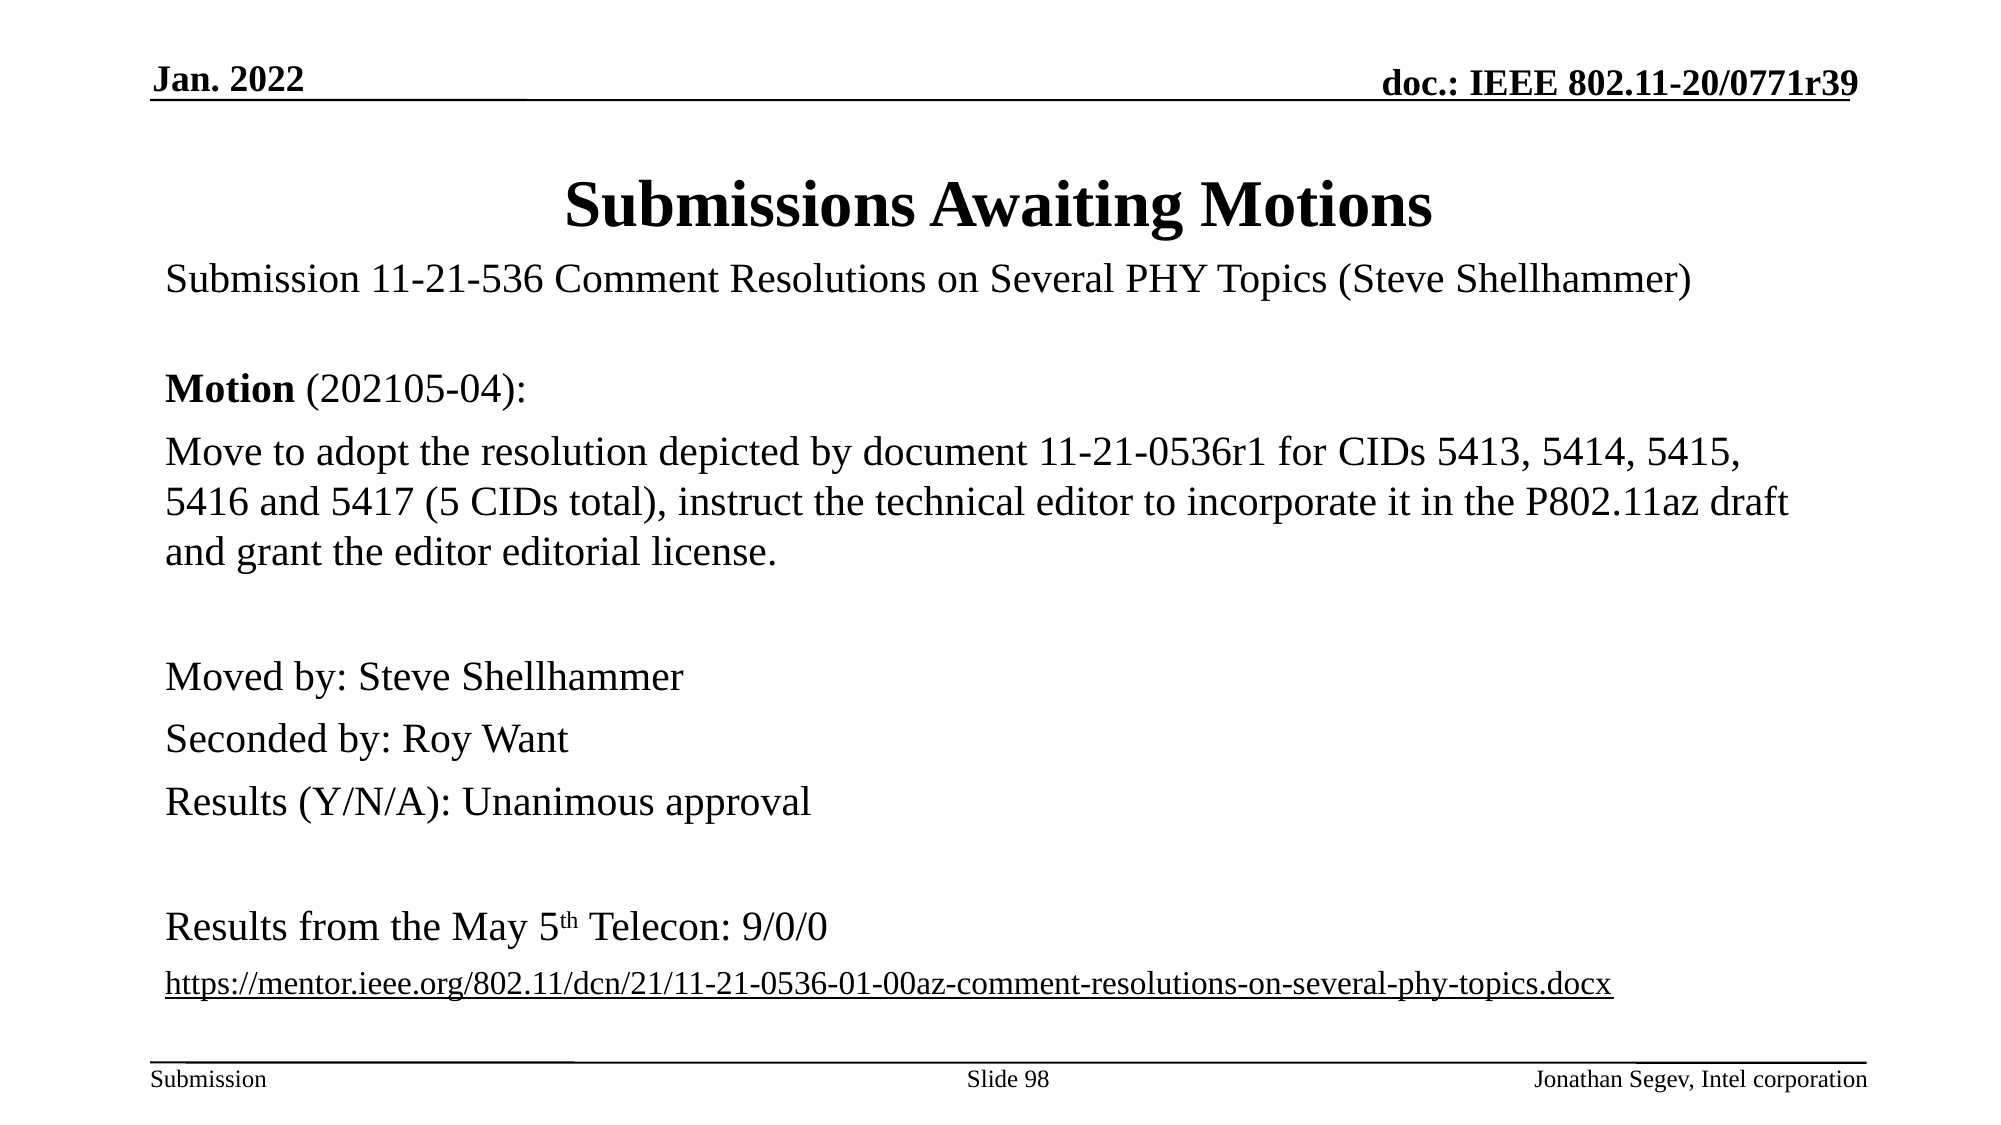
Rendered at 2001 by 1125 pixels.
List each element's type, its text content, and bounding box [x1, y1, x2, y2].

list Submission 11-21-536 Comment Resolutions on Several PHY Topics (Steve Shellhammer) Motion (202105-04): Move to adopt the resolution depicted by document 11-21-0536r1 for CIDs 5413, 5414, 5415, 5416 and 5417 (5 CIDs total), instruct the technical editor to incorporate it in the P802.11az draft and grant the editor editorial license. Moved by: Steve Shellhammer Seconded by: Roy Want Results (Y/N/A): Unanimous approval Results from the May 5th Telecon: 9/0/0 https://mentor.ieee.org/802.11/dcn/21/11-21-0536-01-00az-comment-resolutions-on-several-phy-topics.docx [149, 243, 1850, 1000]
footer Jonathan Segev, Intel corporation [1171, 1061, 1869, 1093]
slide_number Slide 98 [950, 1061, 1067, 1123]
title Submissions Awaiting Motions [149, 112, 1850, 243]
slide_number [152, 54, 563, 100]
